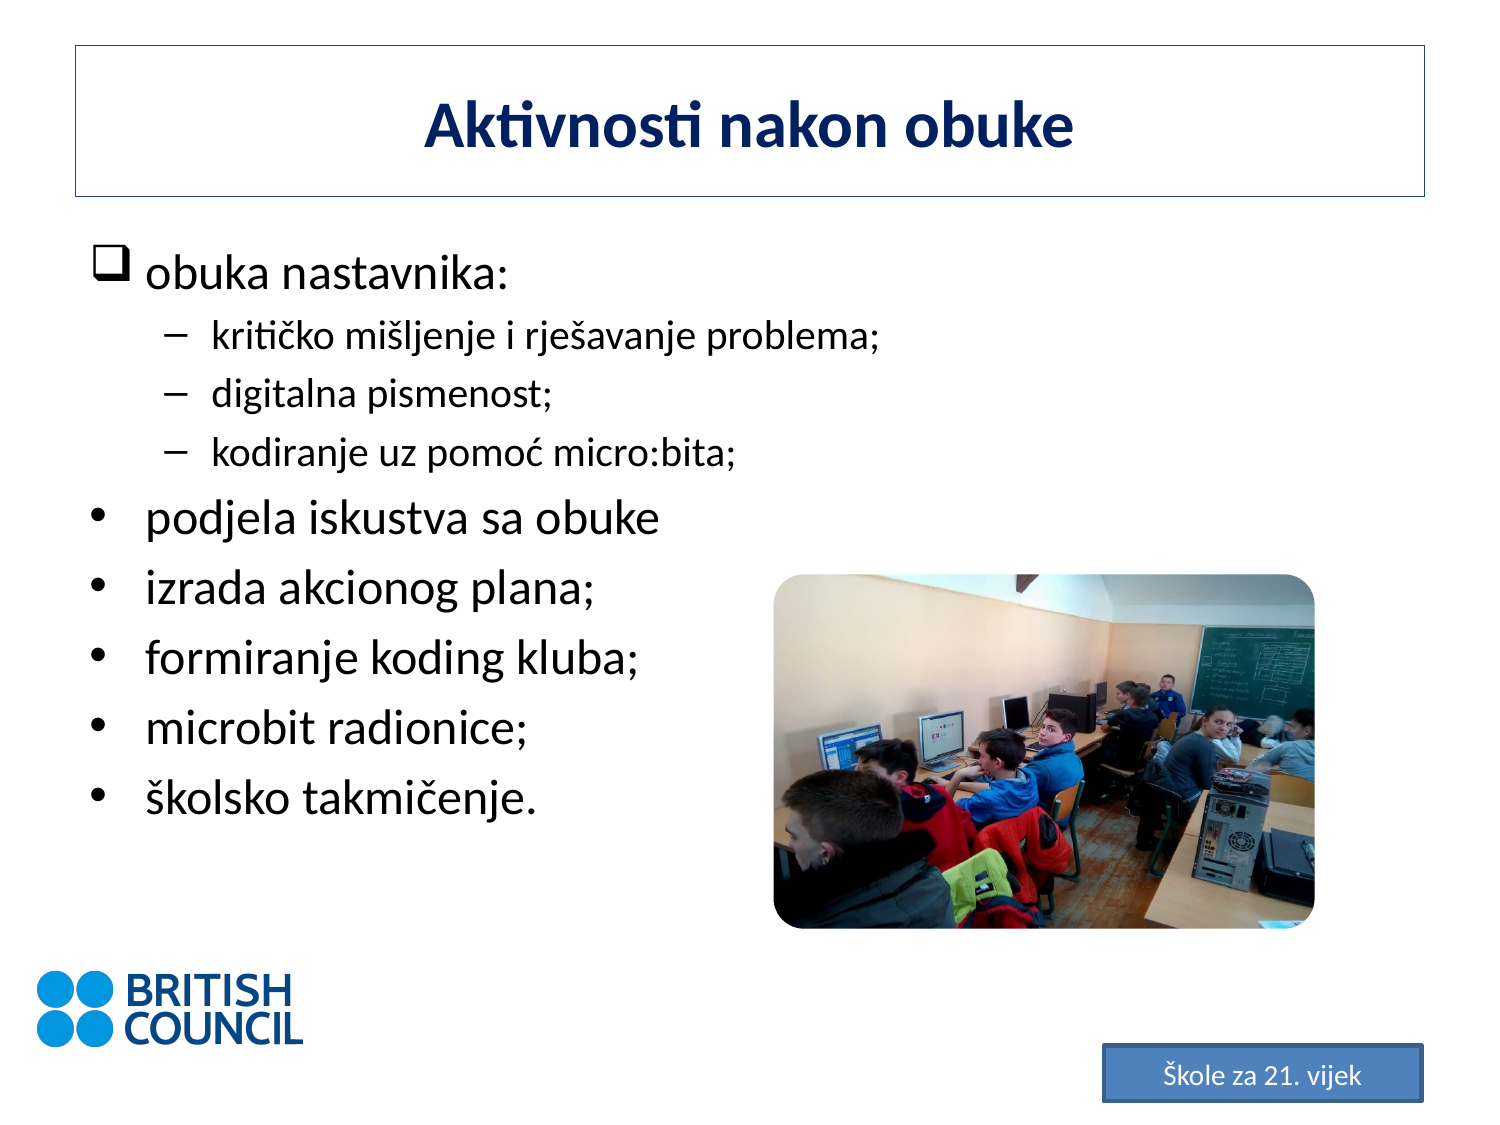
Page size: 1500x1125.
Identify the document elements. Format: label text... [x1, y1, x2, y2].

picture [37, 909, 303, 1110]
list obuka nastavnika: kritičko mišljenje i rješavanje problema; digitalna pismenost; kodiranje uz pomoć micro:bita; podjela iskustva sa obuke izrada akcionog plana; formiranje koding kluba; microbit radionice; školsko takmičenje. [74, 231, 1425, 951]
picture [773, 574, 1315, 929]
title Aktivnosti nakon obuke [75, 45, 1425, 197]
text_box Škole za 21. vijek [1102, 1043, 1424, 1103]
